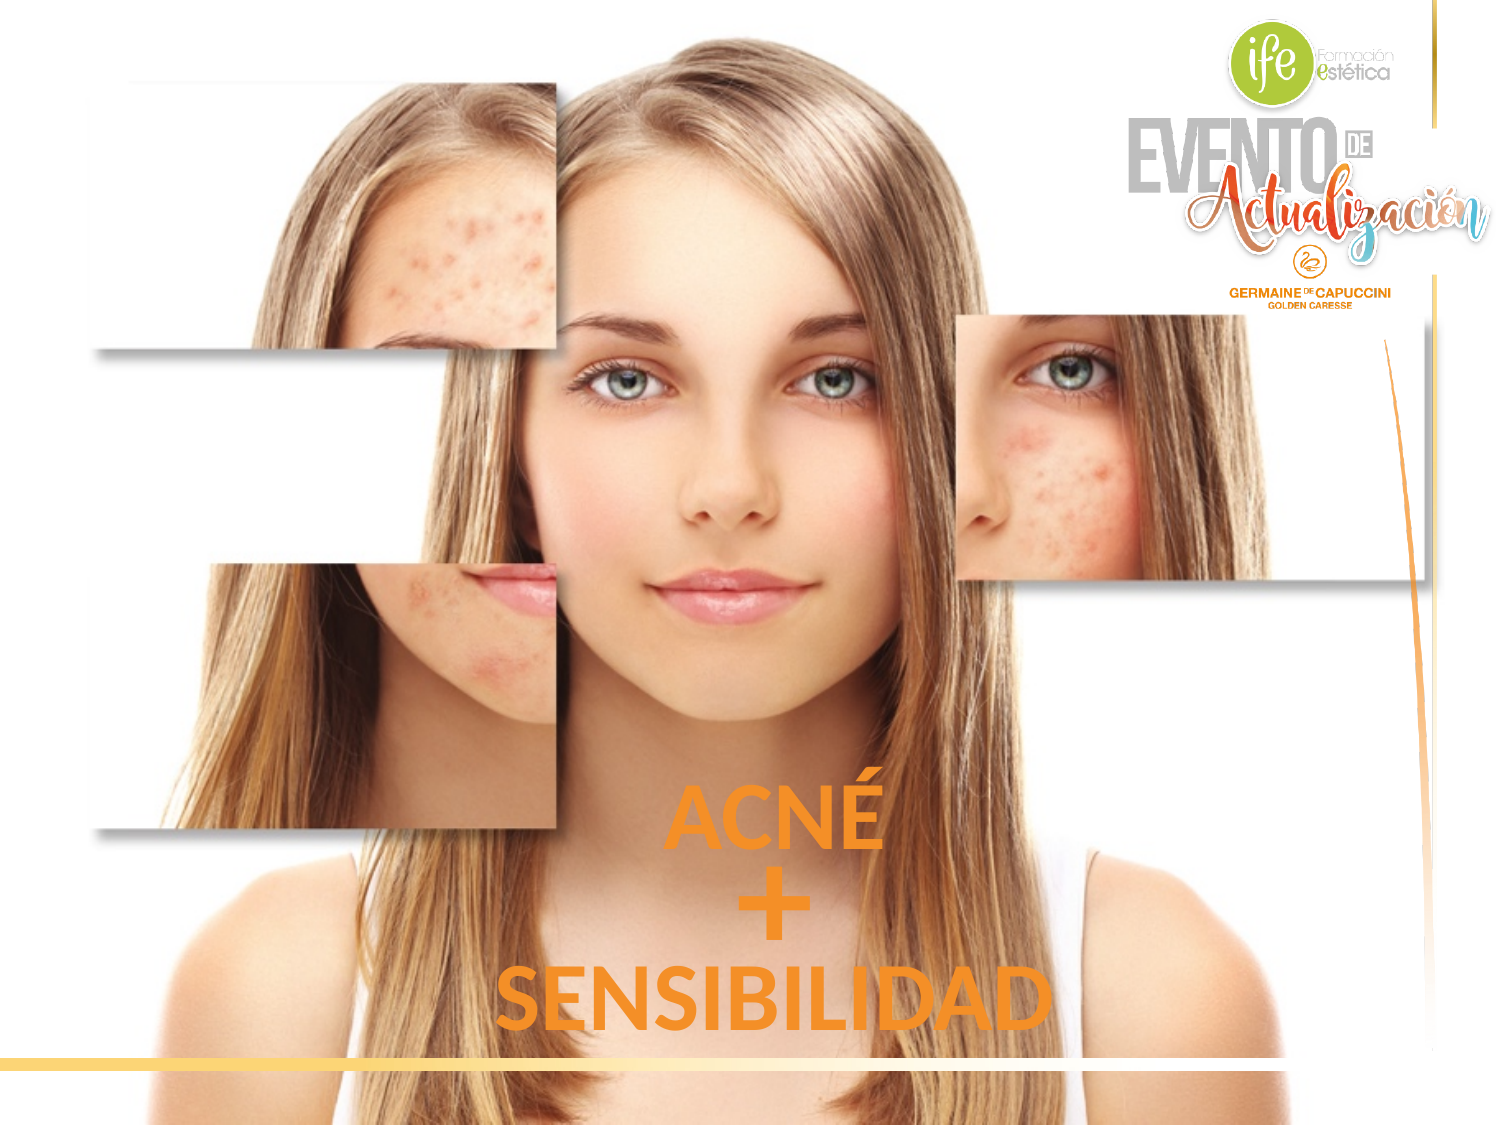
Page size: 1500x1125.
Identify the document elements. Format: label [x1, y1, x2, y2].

text_box [0, 0, 1500, 1071]
picture [49, 1071, 1471, 1125]
